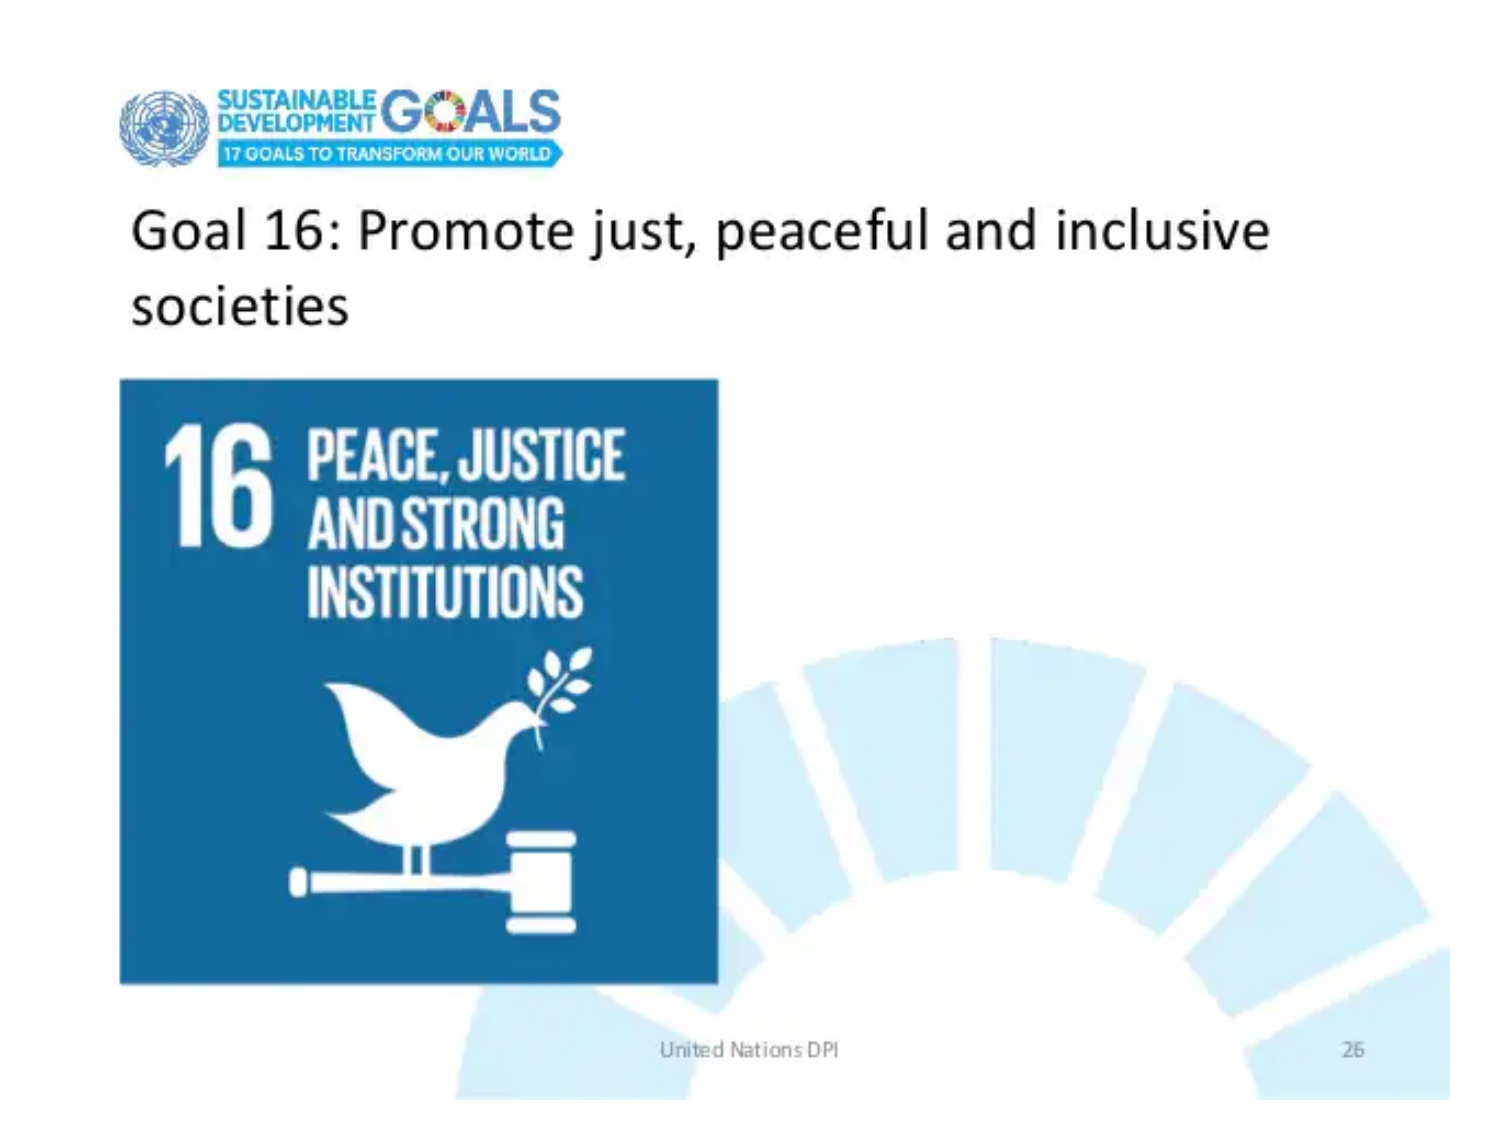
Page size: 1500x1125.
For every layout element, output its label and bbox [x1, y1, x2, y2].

picture [49, 37, 1451, 1101]
